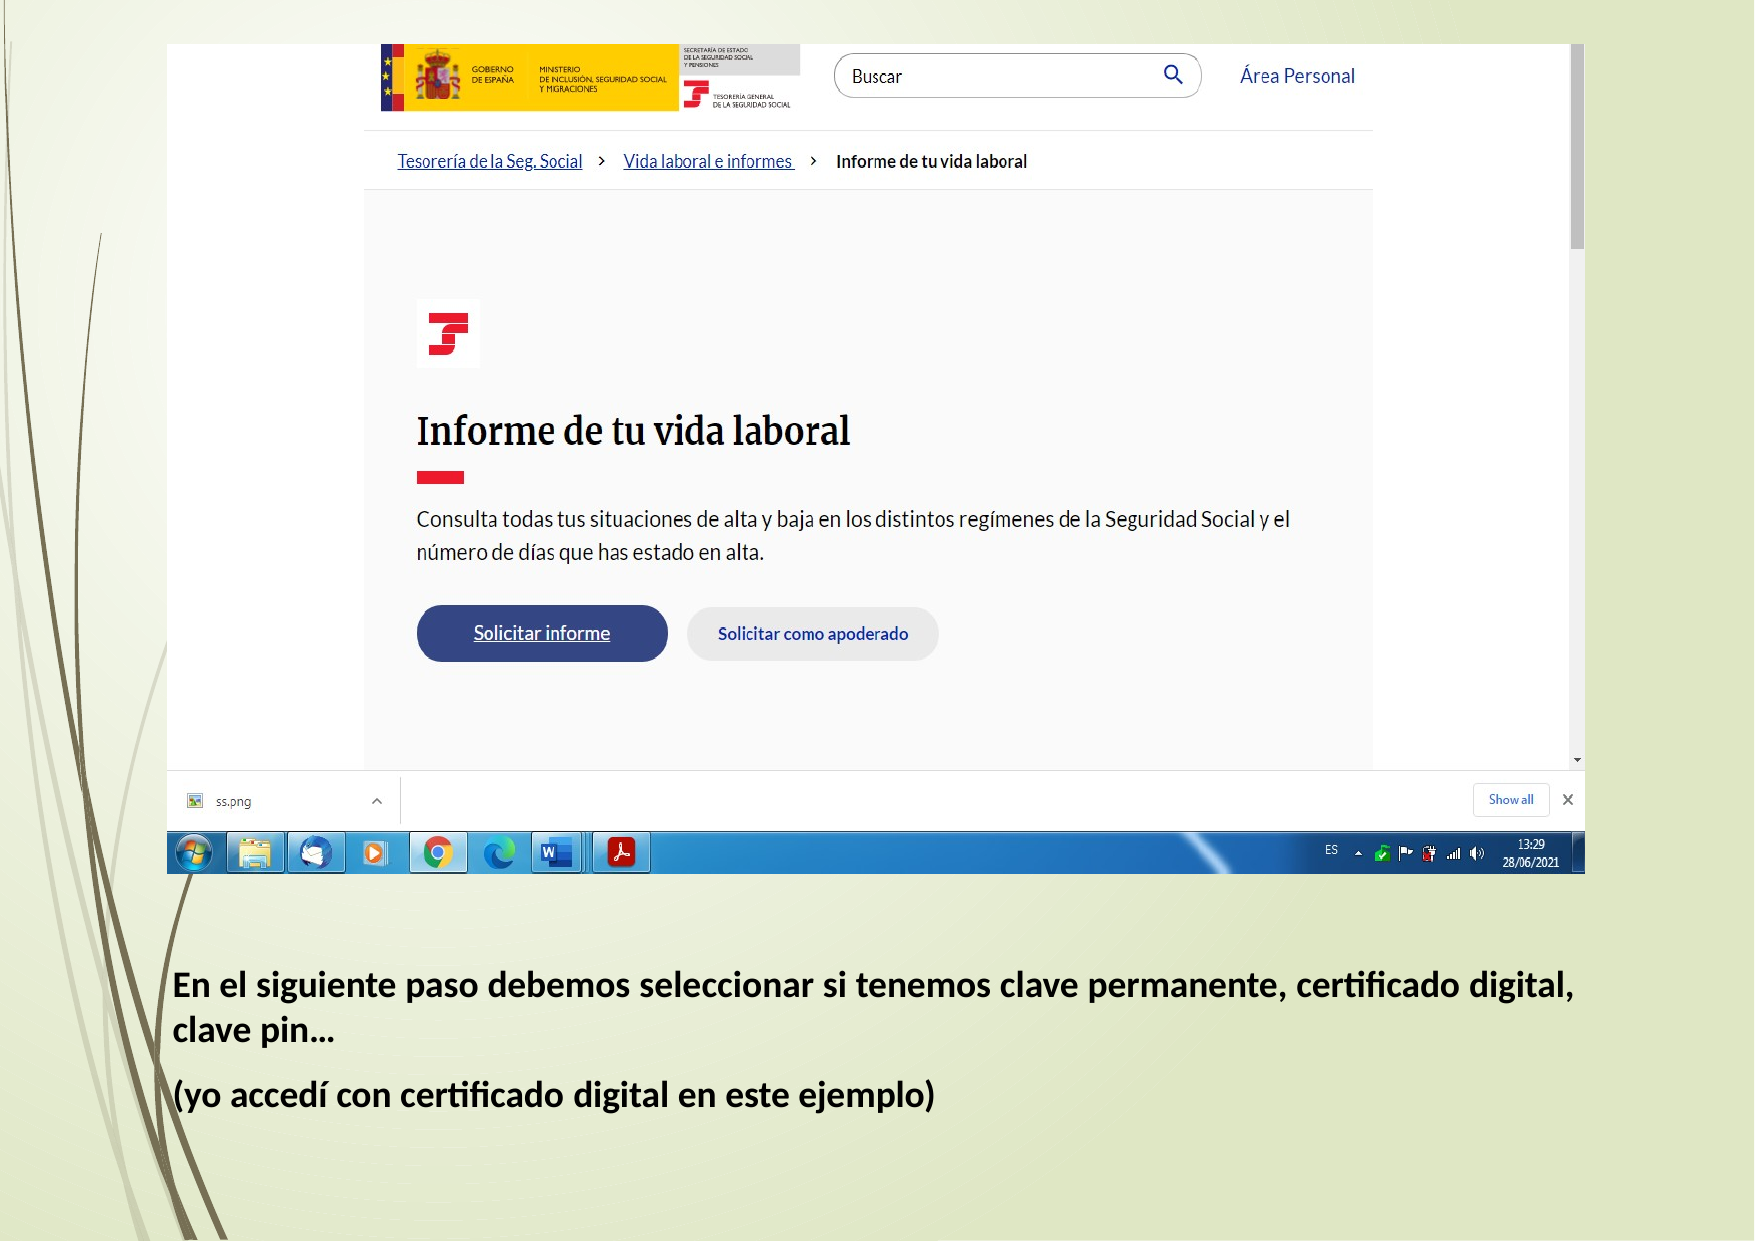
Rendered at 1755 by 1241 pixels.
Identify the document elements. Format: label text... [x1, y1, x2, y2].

picture [167, 44, 1586, 874]
text_box En el siguiente paso debemos seleccionar si tenemos clave permanente, certificado digital, clave pin… (yo accedí con certificado digital en este ejemplo) [170, 957, 1640, 1115]
